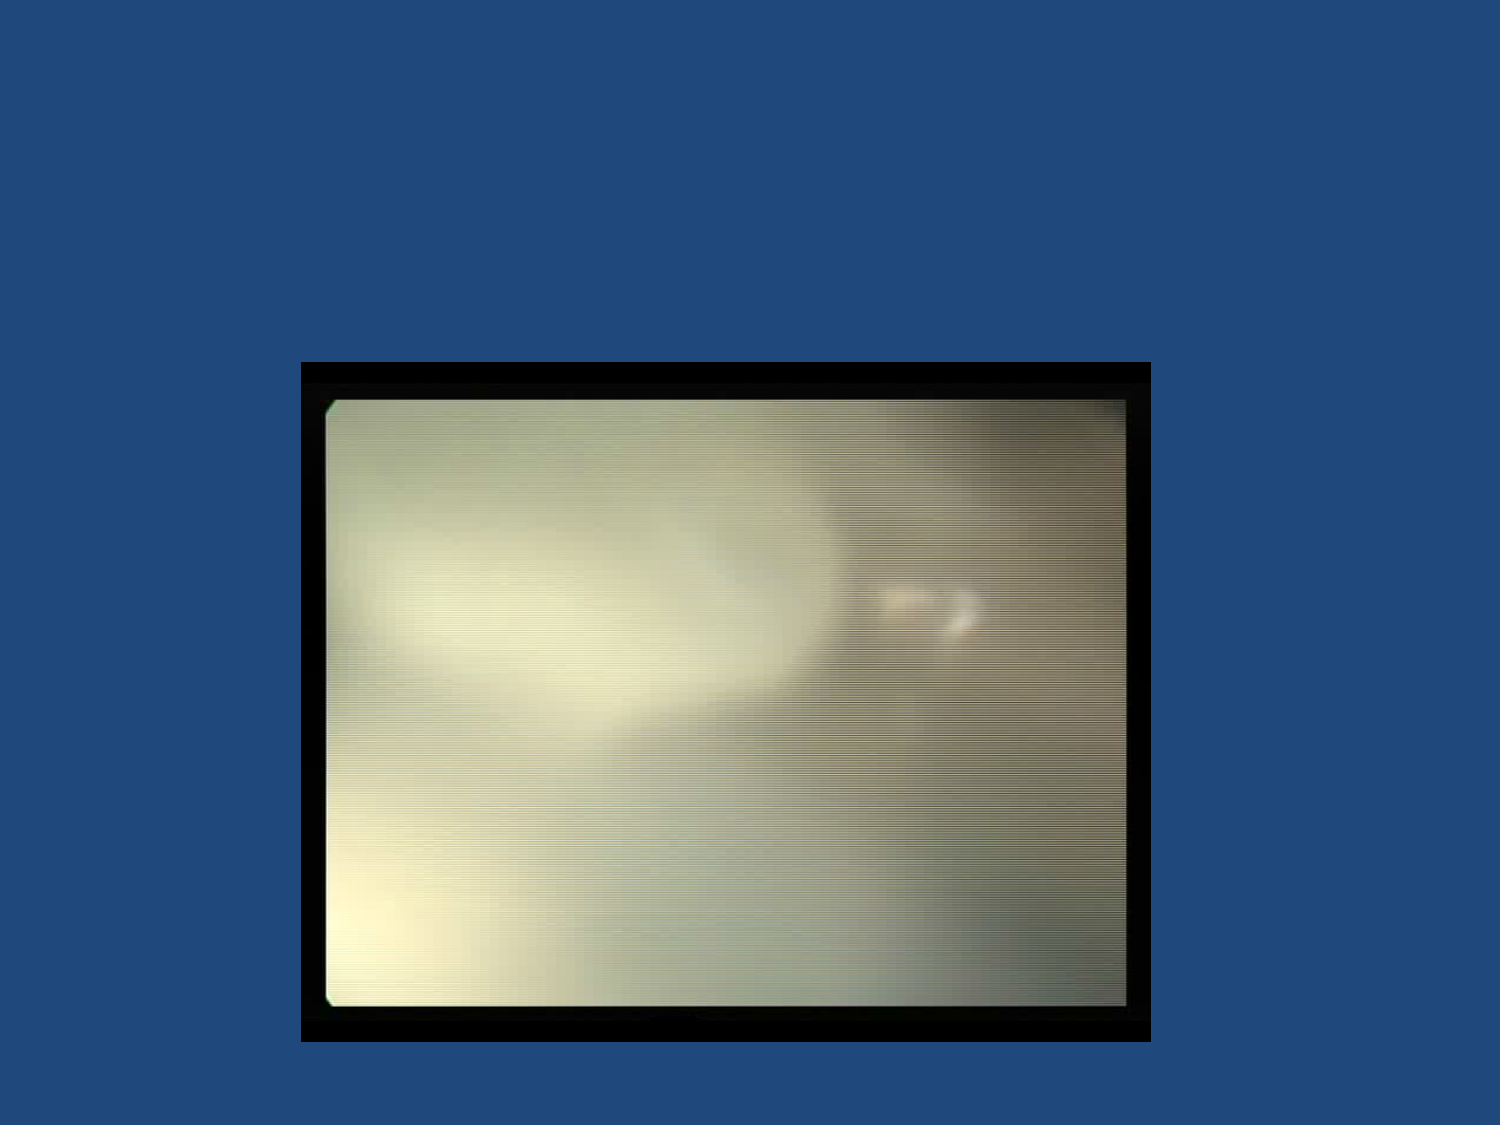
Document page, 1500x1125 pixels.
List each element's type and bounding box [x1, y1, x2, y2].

list [300, 361, 1152, 1043]
